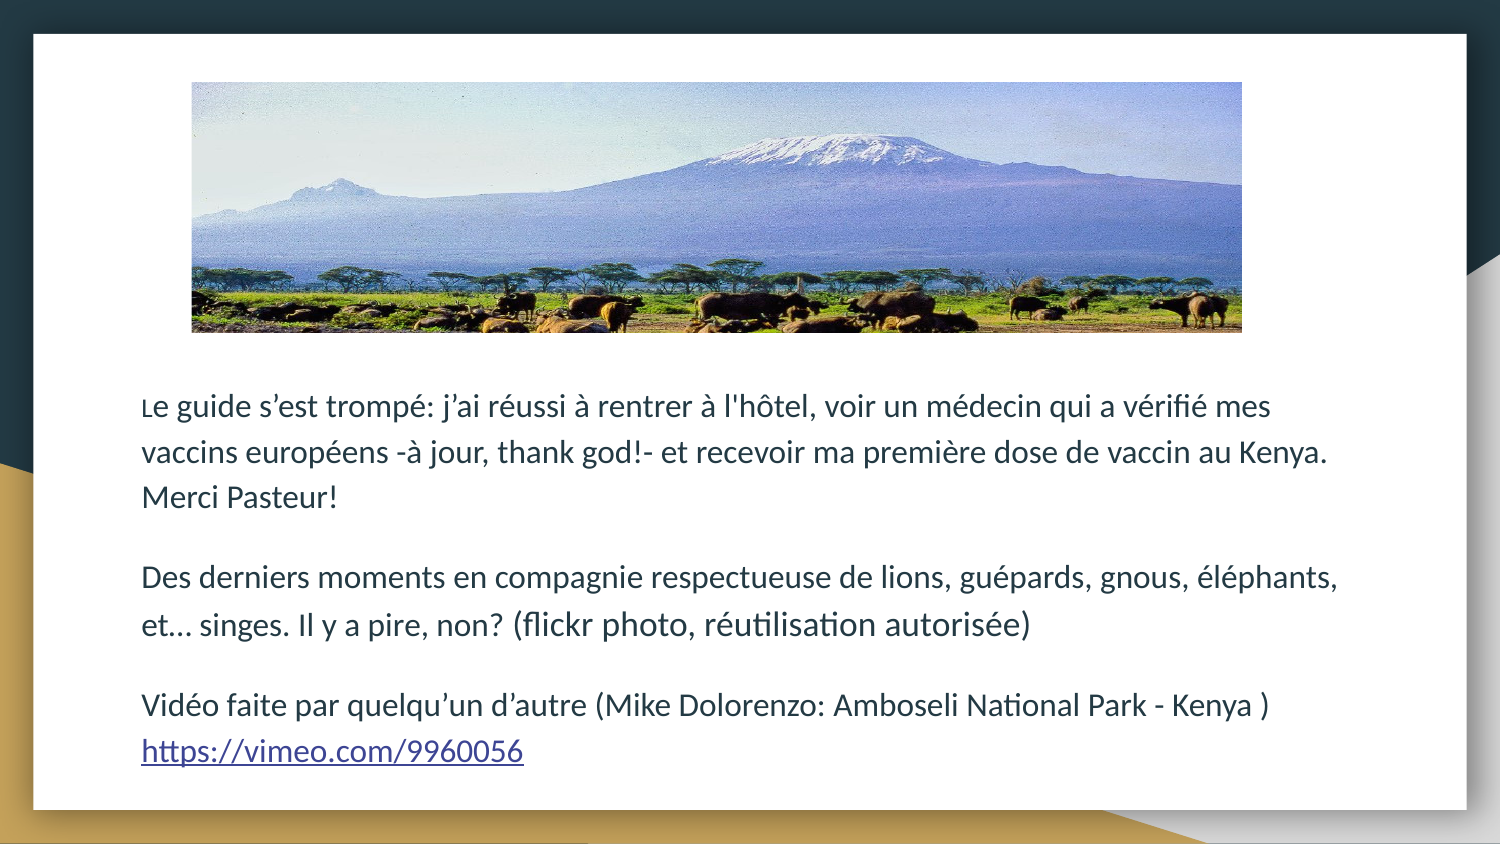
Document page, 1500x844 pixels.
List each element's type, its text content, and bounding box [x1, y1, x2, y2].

picture [191, 81, 1500, 333]
list Le guide s’est trompé: j’ai réussi à rentrer à l'hôtel, voir un médecin qui a vérifié mes vaccins européens -à jour, thank god!- et recevoir ma première dose de vaccin au Kenya. Merci Pasteur! Des derniers moments en compagnie respectueuse de lions, guépards, gnous, éléphants, et… singes. Il y a pire, non? (flickr photo, réutilisation autorisée) Vidéo faite par quelqu’un d’autre (Mike Dolorenzo: Amboseli National Park - Kenya ) https://vimeo.com/9960056 [126, 362, 1374, 765]
